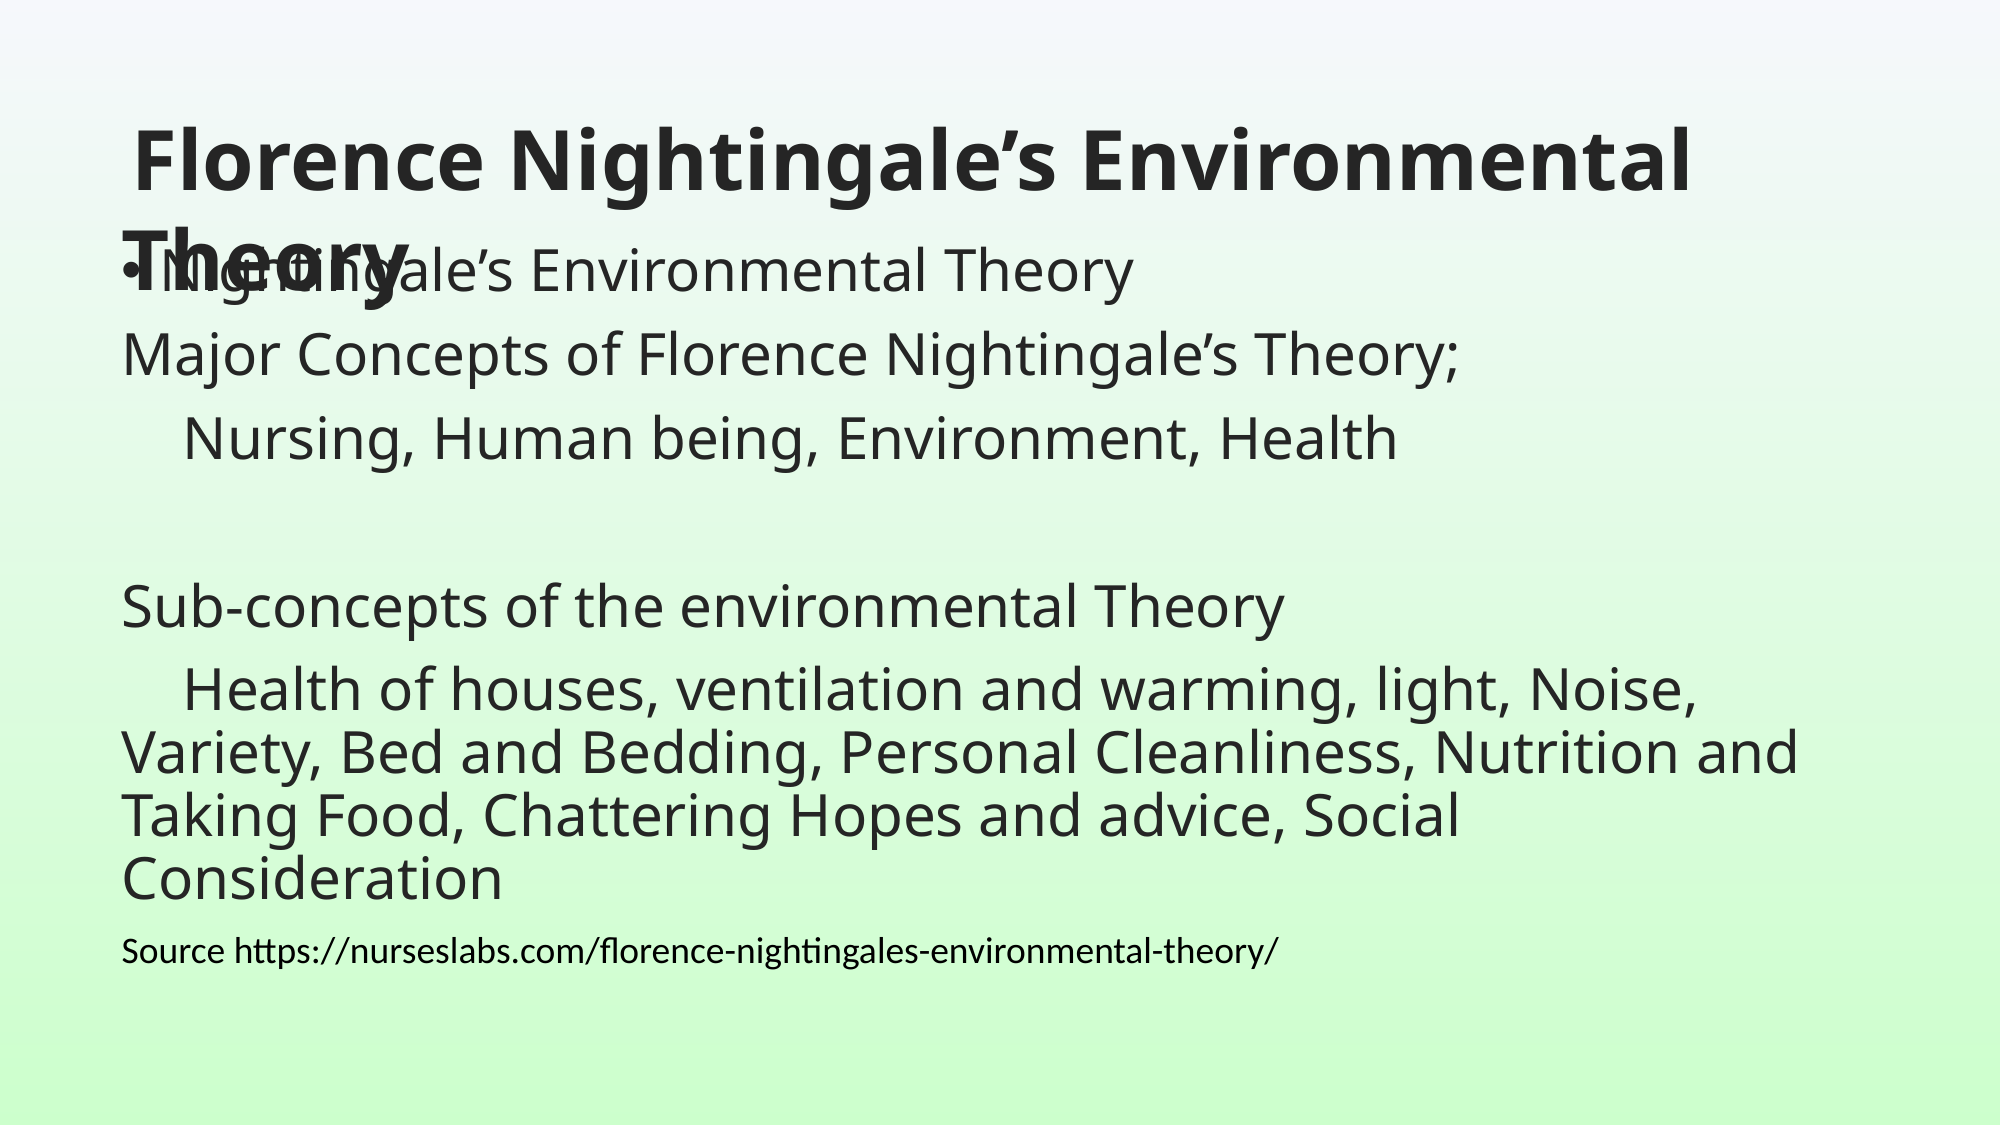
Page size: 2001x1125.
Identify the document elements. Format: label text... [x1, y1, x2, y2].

list Nightingale’s Environmental Theory Major Concepts of Florence Nightingale’s Theory; Nursing, Human being, Environment, Health Sub-concepts of the environmental Theory Health of houses, ventilation and warming, light, Noise, Variety, Bed and Bedding, Personal Cleanliness, Nutrition and Taking Food, Chattering Hopes and advice, Social Consideration [106, 233, 1832, 918]
text_box Florence Nightingale’s Environmental Theory [106, 99, 1729, 315]
text_box Source https://nurseslabs.com/florence-nightingales-environmental-theory/ [106, 918, 1949, 979]
